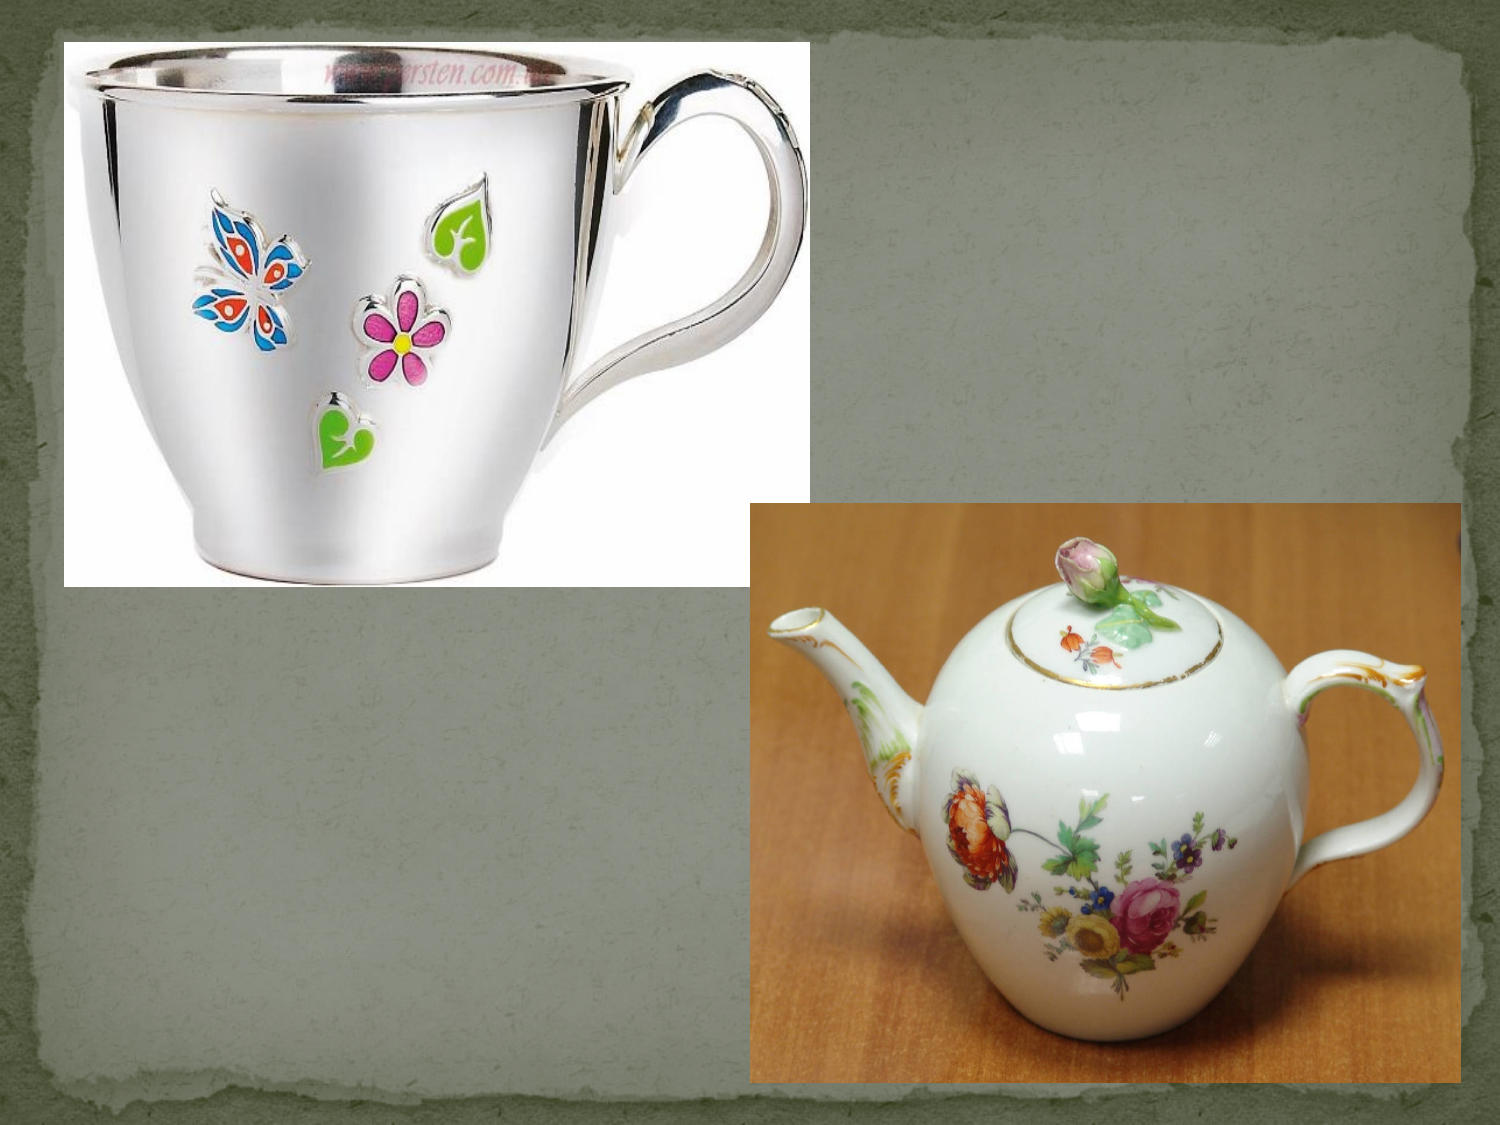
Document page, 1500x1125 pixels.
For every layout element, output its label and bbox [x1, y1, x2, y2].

picture [64, 42, 1461, 1083]
